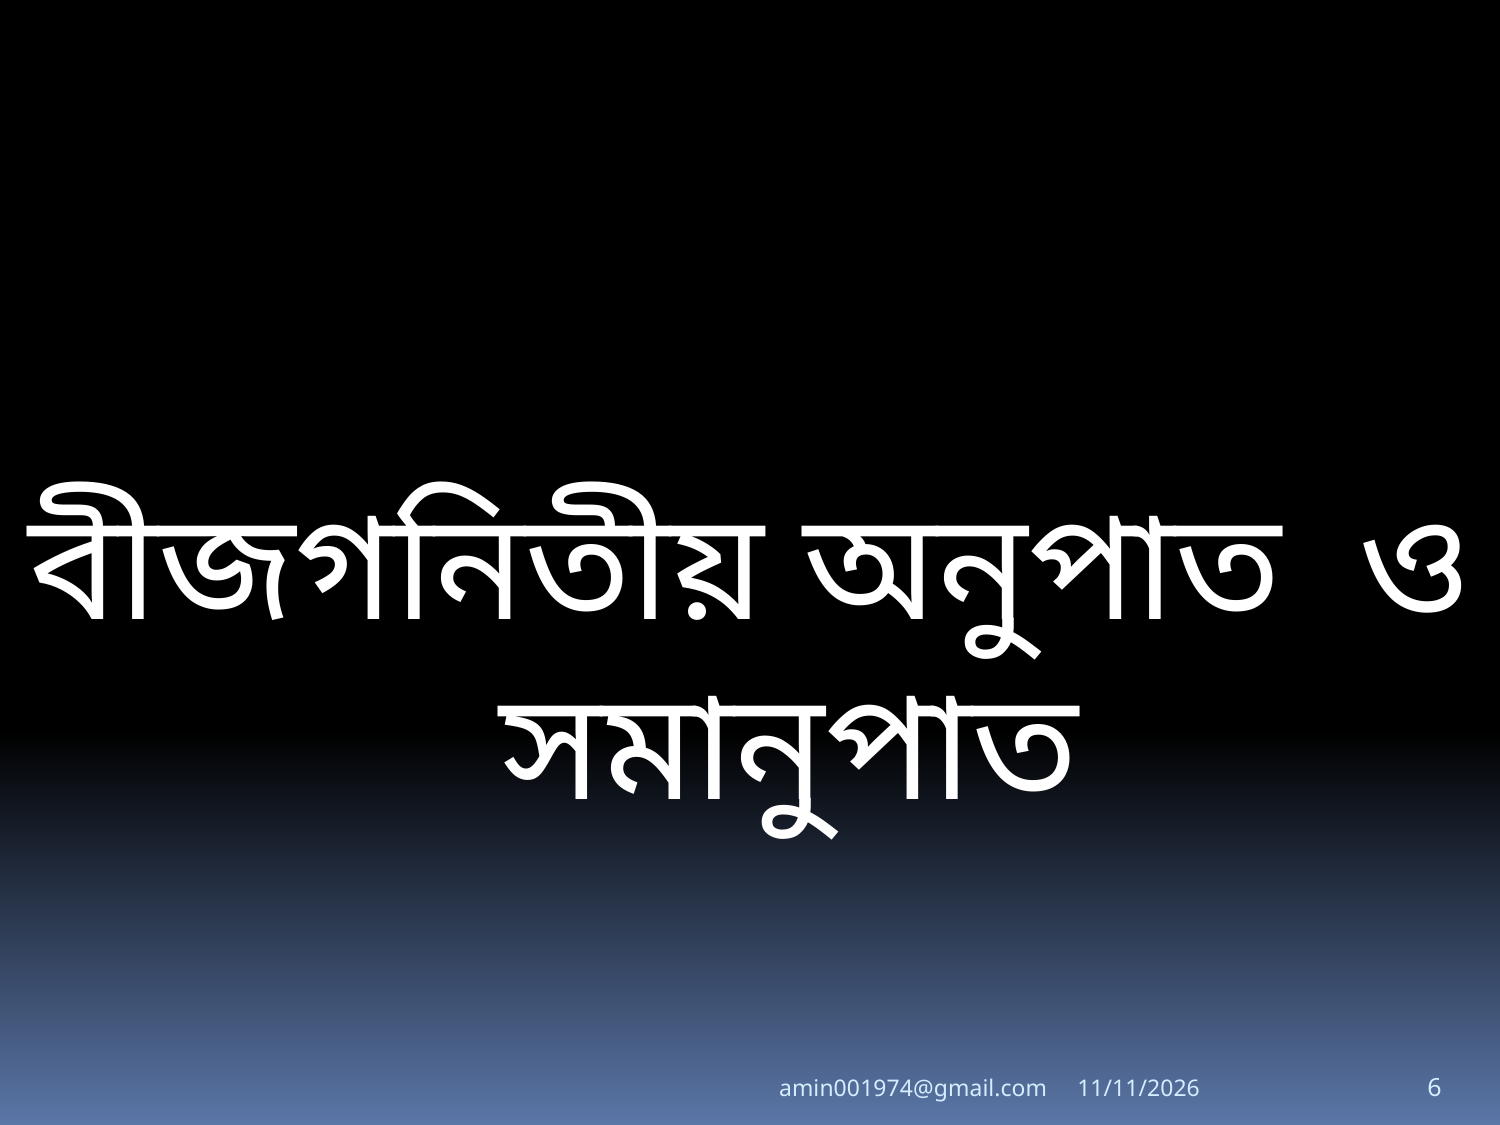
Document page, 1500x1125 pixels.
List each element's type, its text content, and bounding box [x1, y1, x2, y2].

footer amin001974@gmail.com [150, 1052, 1063, 1113]
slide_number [1063, 1052, 1412, 1113]
slide_number 6 [1412, 1052, 1488, 1113]
text_box বীজগনিতীয় অনুপাত ও সমানুপাত [0, 462, 1500, 838]
